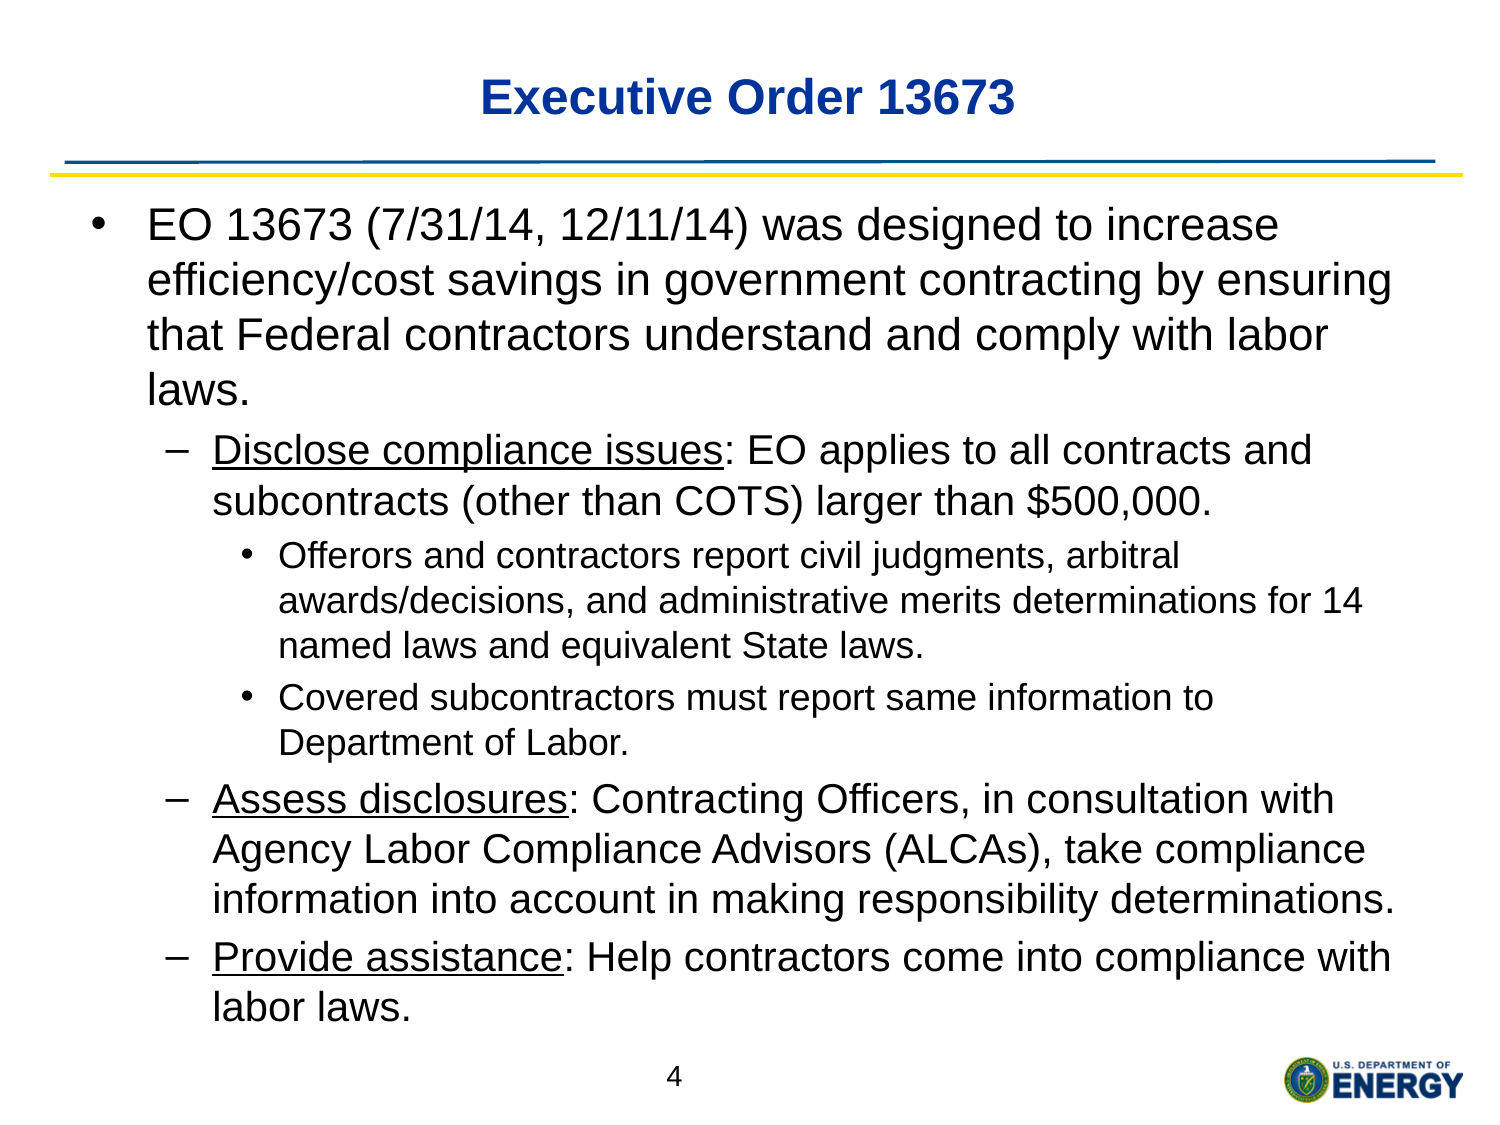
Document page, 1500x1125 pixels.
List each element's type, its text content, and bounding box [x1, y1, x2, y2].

title Executive Order 13673 [71, 32, 1425, 158]
picture [1284, 1057, 1463, 1103]
list EO 13673 (7/31/14, 12/11/14) was designed to increase efficiency/cost savings in government contracting by ensuring that Federal contractors understand and comply with labor laws. Disclose compliance issues: EO applies to all contracts and subcontracts (other than COTS) larger than $500,000. Offerors and contractors report civil judgments, arbitral awards/decisions, and administrative merits determinations for 14 named laws and equivalent State laws. Covered subcontractors must report same information to Department of Labor. Assess disclosures: Contracting Officers, in consultation with Agency Labor Compliance Advisors (ALCAs), take compliance information into account in making responsibility determinations. Provide assistance: Help contractors come into compliance with labor laws. [75, 187, 1425, 1035]
